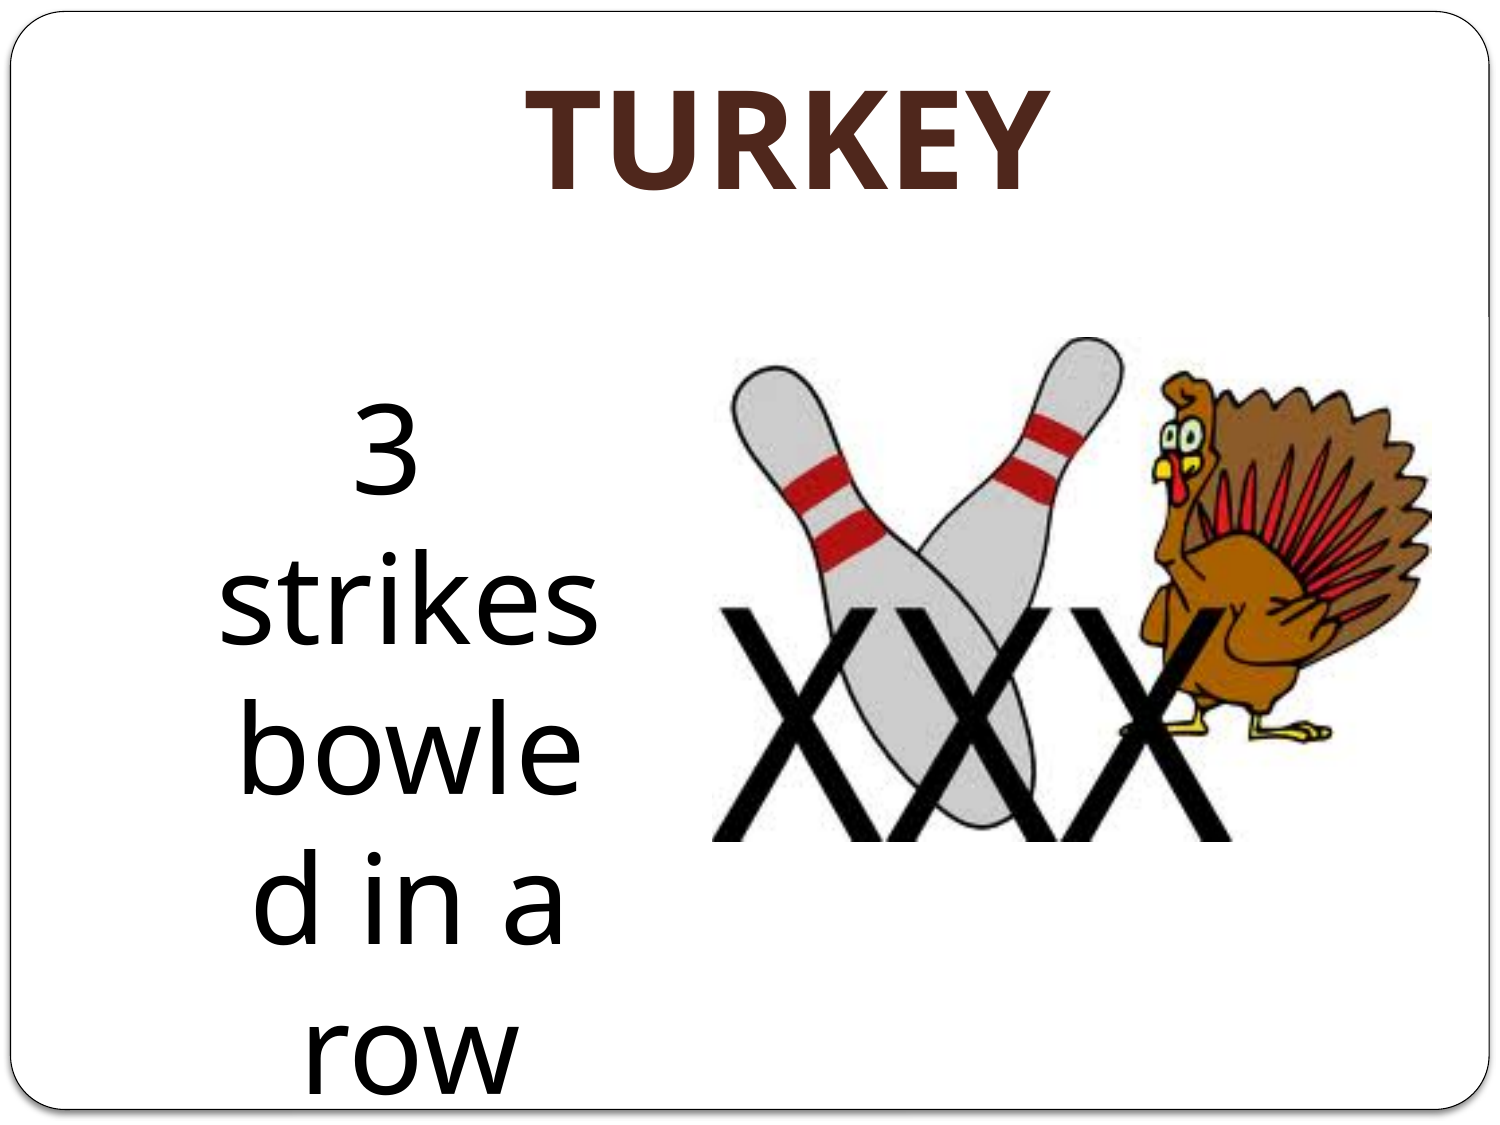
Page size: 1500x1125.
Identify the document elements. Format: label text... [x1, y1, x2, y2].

picture [712, 337, 1432, 842]
list 3 strikes bowled in a row [137, 362, 638, 825]
title TURKEY [150, 45, 1425, 233]
